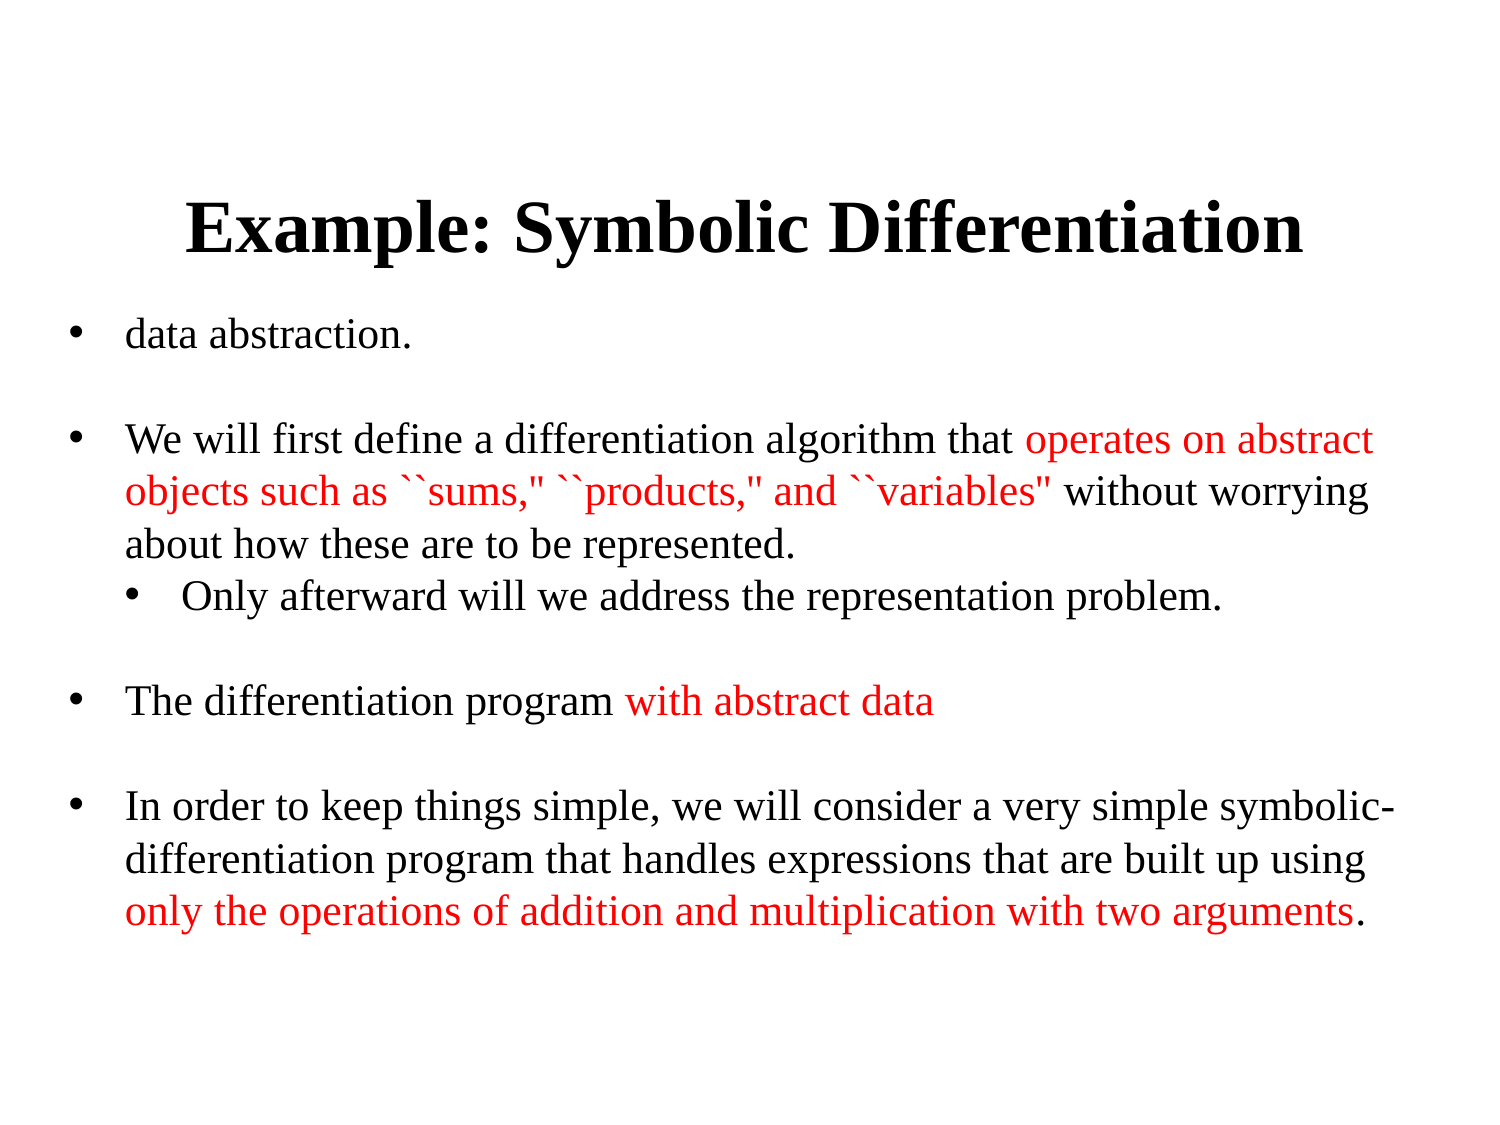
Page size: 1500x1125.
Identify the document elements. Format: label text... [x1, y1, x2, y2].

title Example: Symbolic Differentiation [98, 140, 1393, 299]
text_box data abstraction. We will first define a differentiation algorithm that operates on abstract objects such as ``sums,'' ``products,'' and ``variables'' without worrying about how these are to be represented. Only afterward will we address the representation problem. The differentiation program with abstract data In order to keep things simple, we will consider a very simple symbolic-differentiation program that handles expressions that are built up using only the operations of addition and multiplication with two arguments. [57, 299, 1434, 941]
